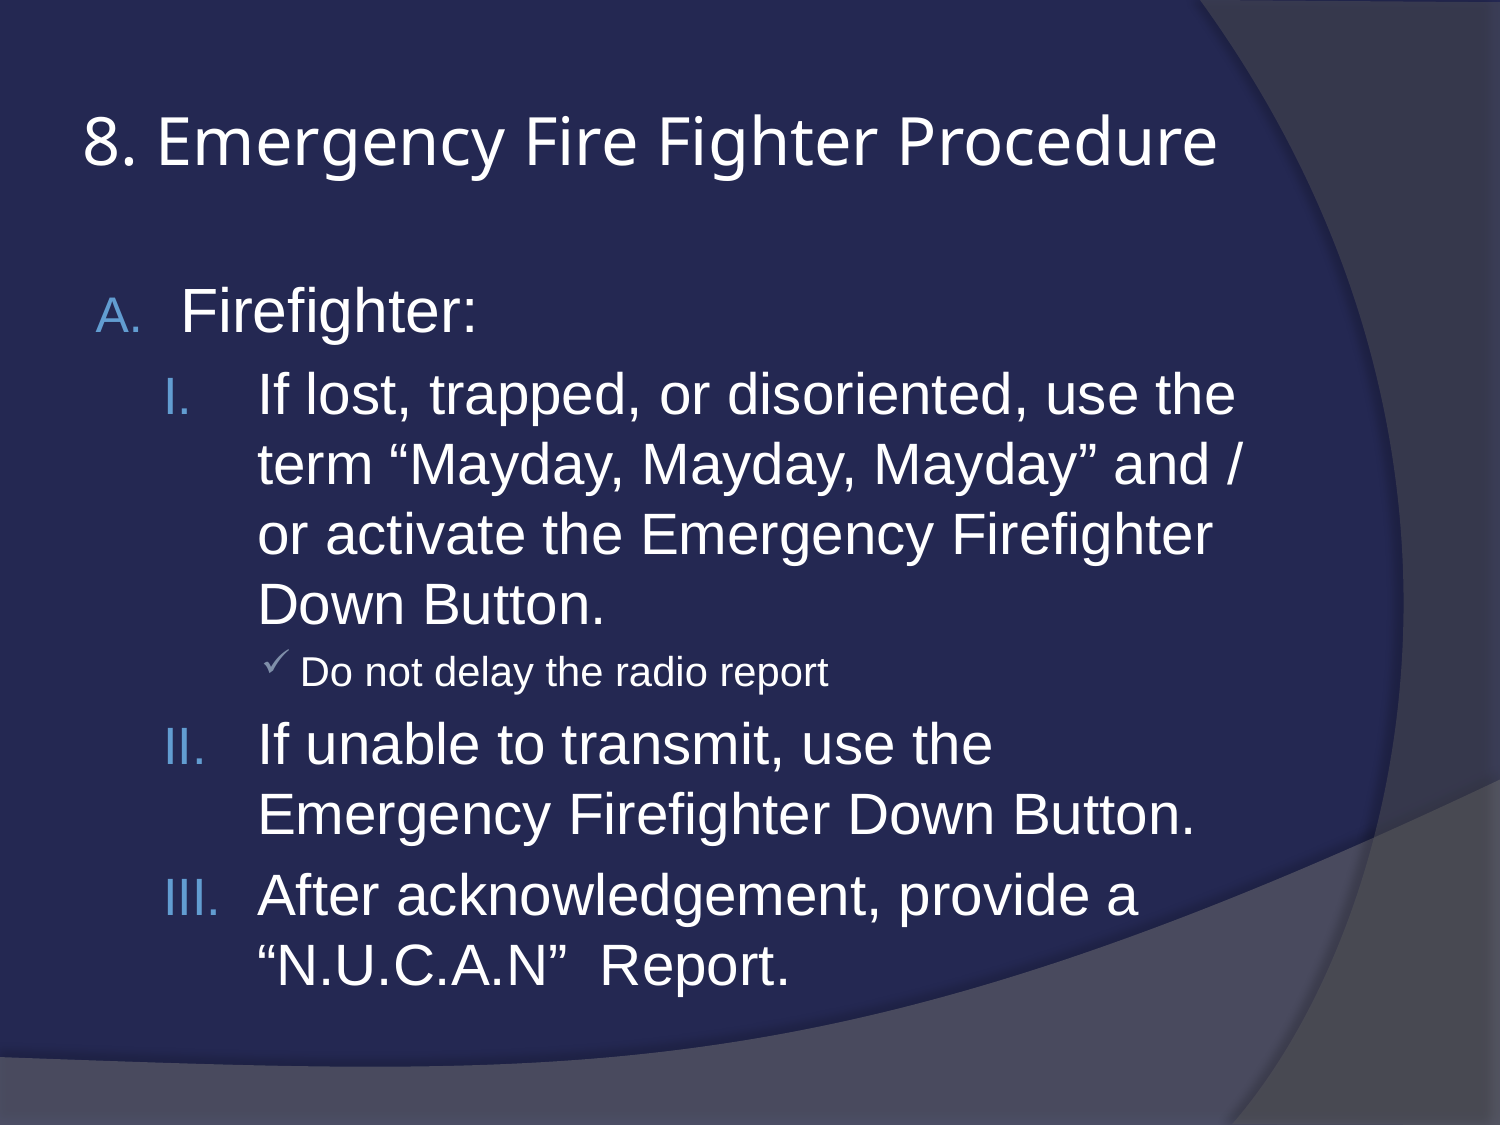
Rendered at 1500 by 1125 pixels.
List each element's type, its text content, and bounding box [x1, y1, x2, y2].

title 8. Emergency Fire Fighter Procedure [75, 45, 1300, 233]
list Firefighter: If lost, trapped, or disoriented, use the term “Mayday, Mayday, Mayday” and / or activate the Emergency Firefighter Down Button. Do not delay the radio report If unable to transmit, use the Emergency Firefighter Down Button. After acknowledgement, provide a “N.U.C.A.N” Report. [75, 262, 1300, 1025]
